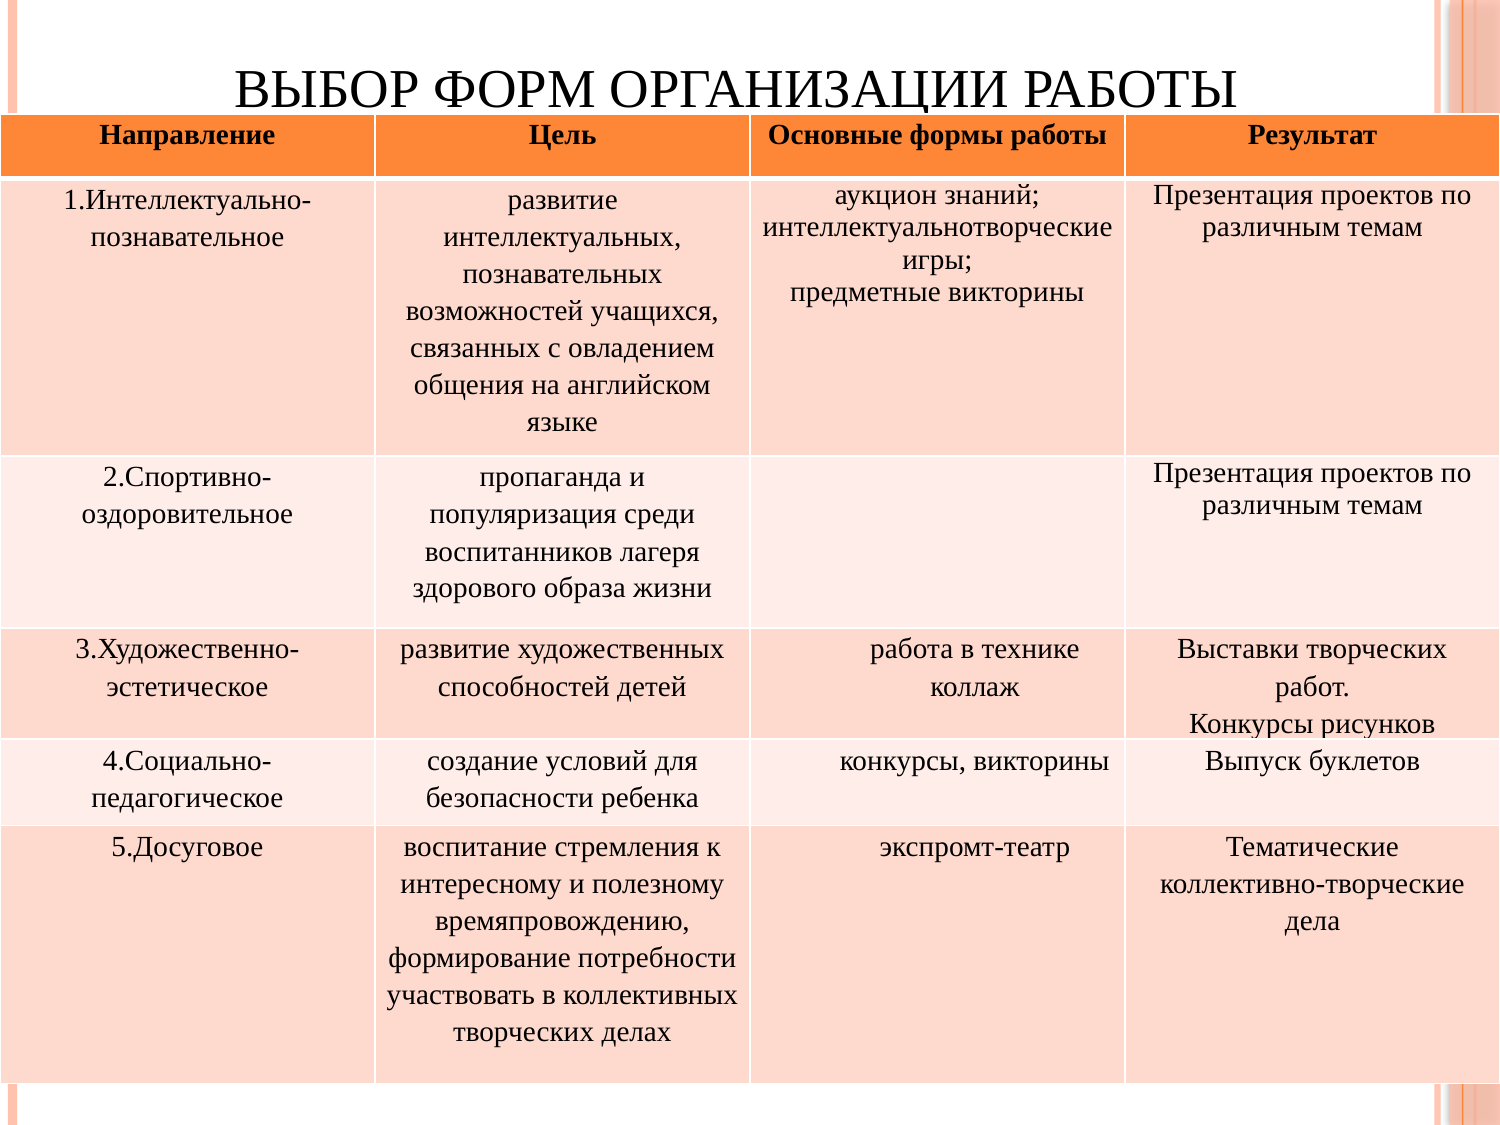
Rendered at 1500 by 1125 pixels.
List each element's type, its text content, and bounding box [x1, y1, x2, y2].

table_header Результат [1126, 115, 1499, 176]
table_cell развитие интеллектуальных, познавательных возможностей учащихся, связанных с овладением общения на английском языке [376, 181, 749, 455]
table_header Основные формы работы [751, 115, 1124, 176]
table_cell 4.Социально-педагогическое [1, 740, 374, 825]
table_cell пропаганда и популяризация среди воспитанников лагеря здорового образа жизни [376, 457, 749, 627]
table_cell создание условий для безопасности ребенка [376, 740, 749, 825]
table_cell Выпуск буклетов [1126, 740, 1499, 825]
table_cell 1.Интеллектуально-познавательное [1, 181, 374, 455]
title Выбор форм организации работы [75, 45, 1412, 113]
table_header Цель [376, 115, 749, 176]
table_cell Тематические коллективно-творческие дела [1126, 826, 1499, 1083]
table_cell экспромт-театр [751, 826, 1124, 1083]
table_cell развитие художественных способностей детей [376, 629, 749, 738]
table_cell Презентация проектов по различным темам [1126, 181, 1499, 455]
table_cell работа в технике коллаж [751, 629, 1124, 738]
table_cell Презентация проектов по различным темам [1126, 457, 1499, 627]
table_cell 3.Художественно-эстетическое [1, 629, 374, 738]
table_cell воспитание стремления к интересному и полезному времяпровождению, формирование потребности участвовать в коллективных творческих делах [376, 826, 749, 1083]
table_header Направление [1, 115, 374, 176]
table_cell аукцион знаний; интеллектуальнотворческие игры; предметные викторины [751, 181, 1124, 455]
table_cell 2.Спортивно-оздоровительное [1, 457, 374, 627]
table_cell конкурсы, викторины [751, 740, 1124, 825]
table_cell Выставки творческих работ. Конкурсы рисунков [1126, 629, 1499, 738]
table_cell [751, 457, 1124, 627]
table_cell 5.Досуговое [1, 826, 374, 1083]
